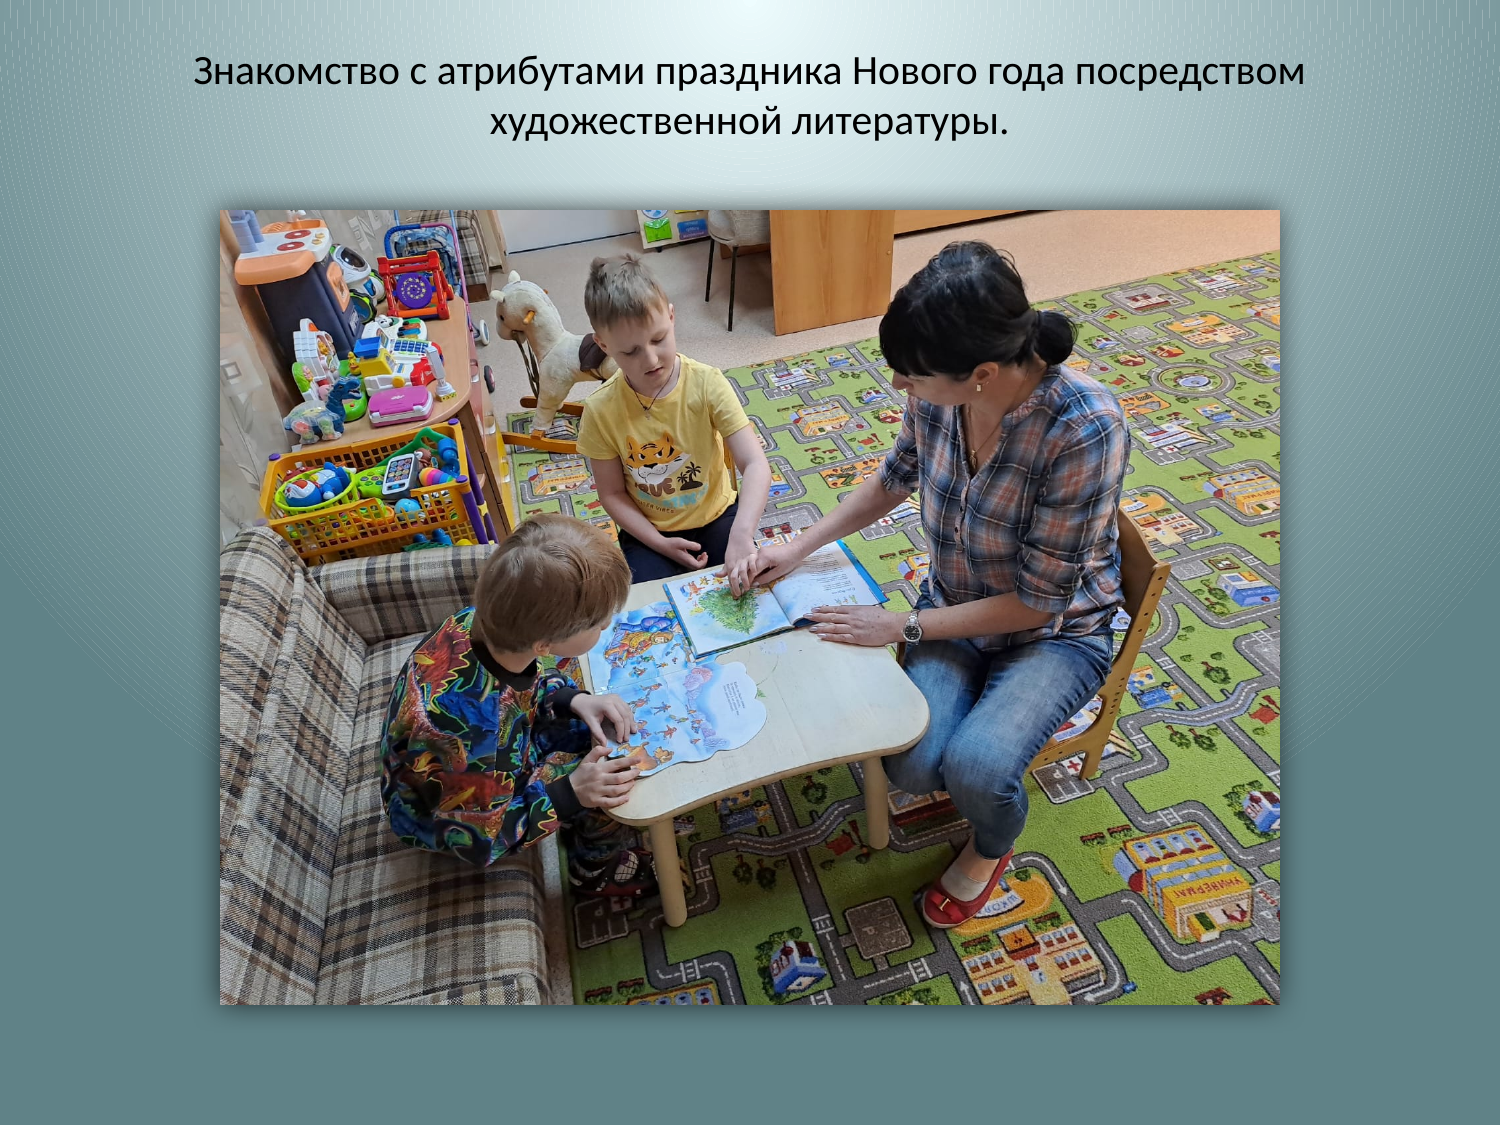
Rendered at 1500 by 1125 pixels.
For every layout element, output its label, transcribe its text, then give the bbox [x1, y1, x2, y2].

title Знакомство с атрибутами праздника Нового года посредством художественной литературы. [75, 45, 1425, 141]
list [220, 210, 1280, 1006]
